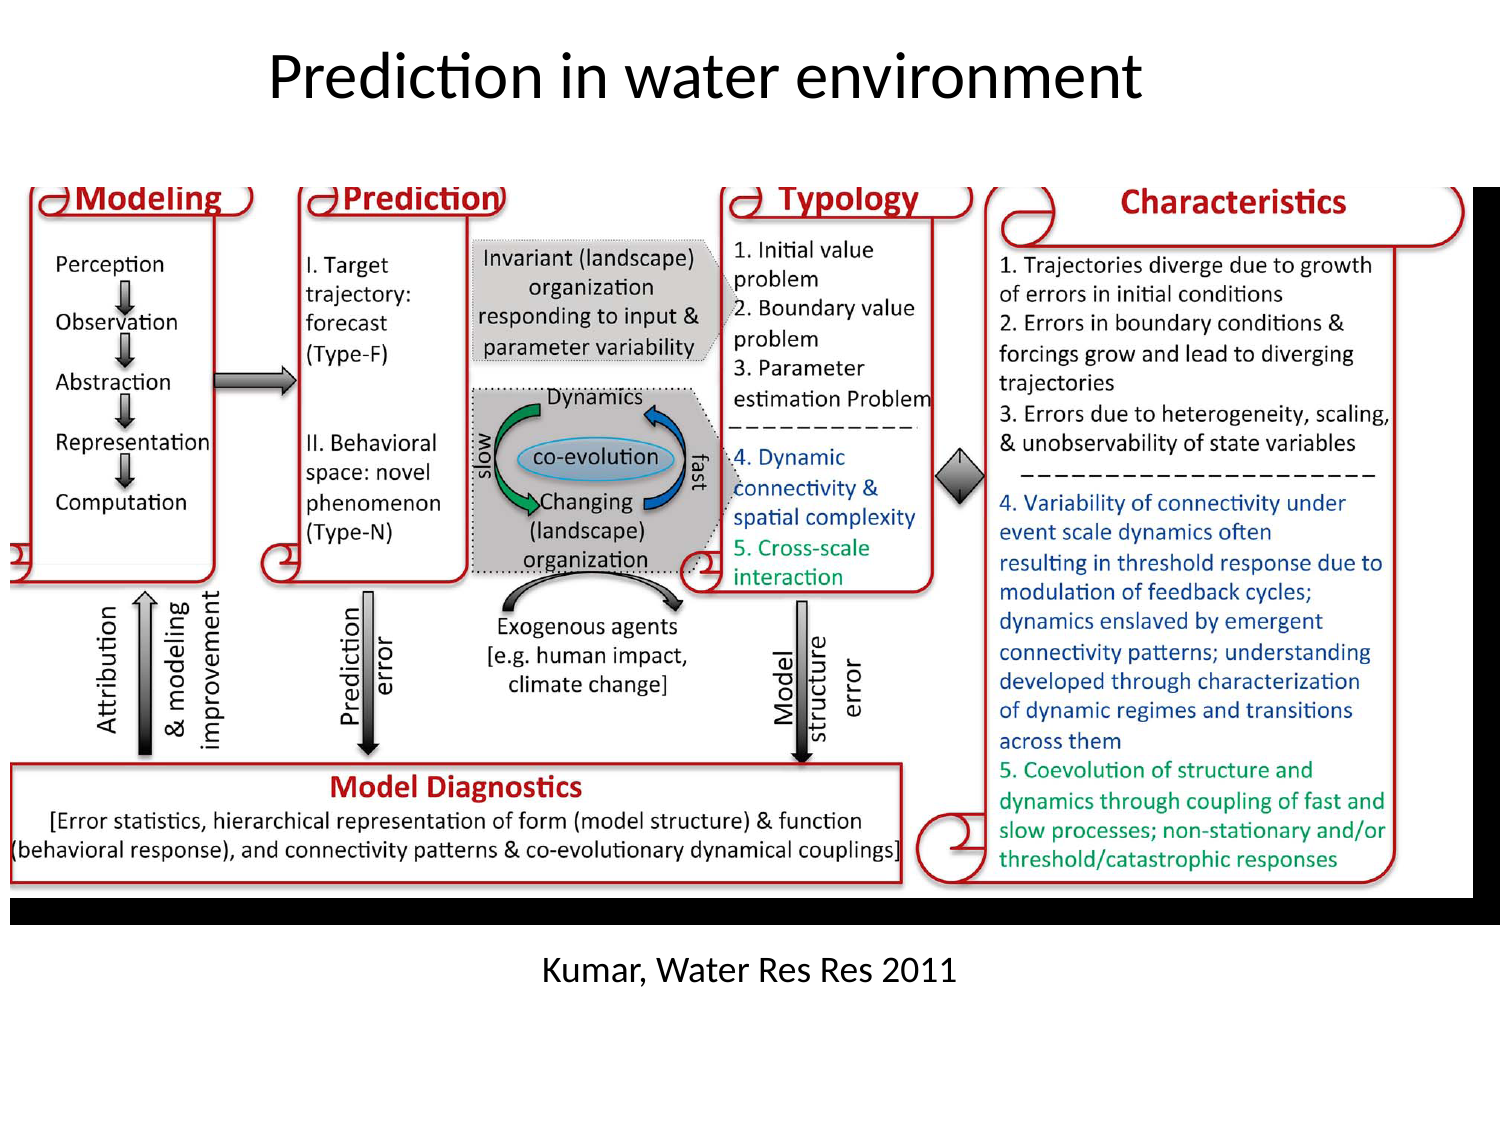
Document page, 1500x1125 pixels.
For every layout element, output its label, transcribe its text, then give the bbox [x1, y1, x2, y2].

picture [10, 187, 1500, 926]
text_box Prediction in water environment [200, 24, 1213, 120]
text_box Kumar, Water Res Res 2011 [0, 937, 1500, 998]
